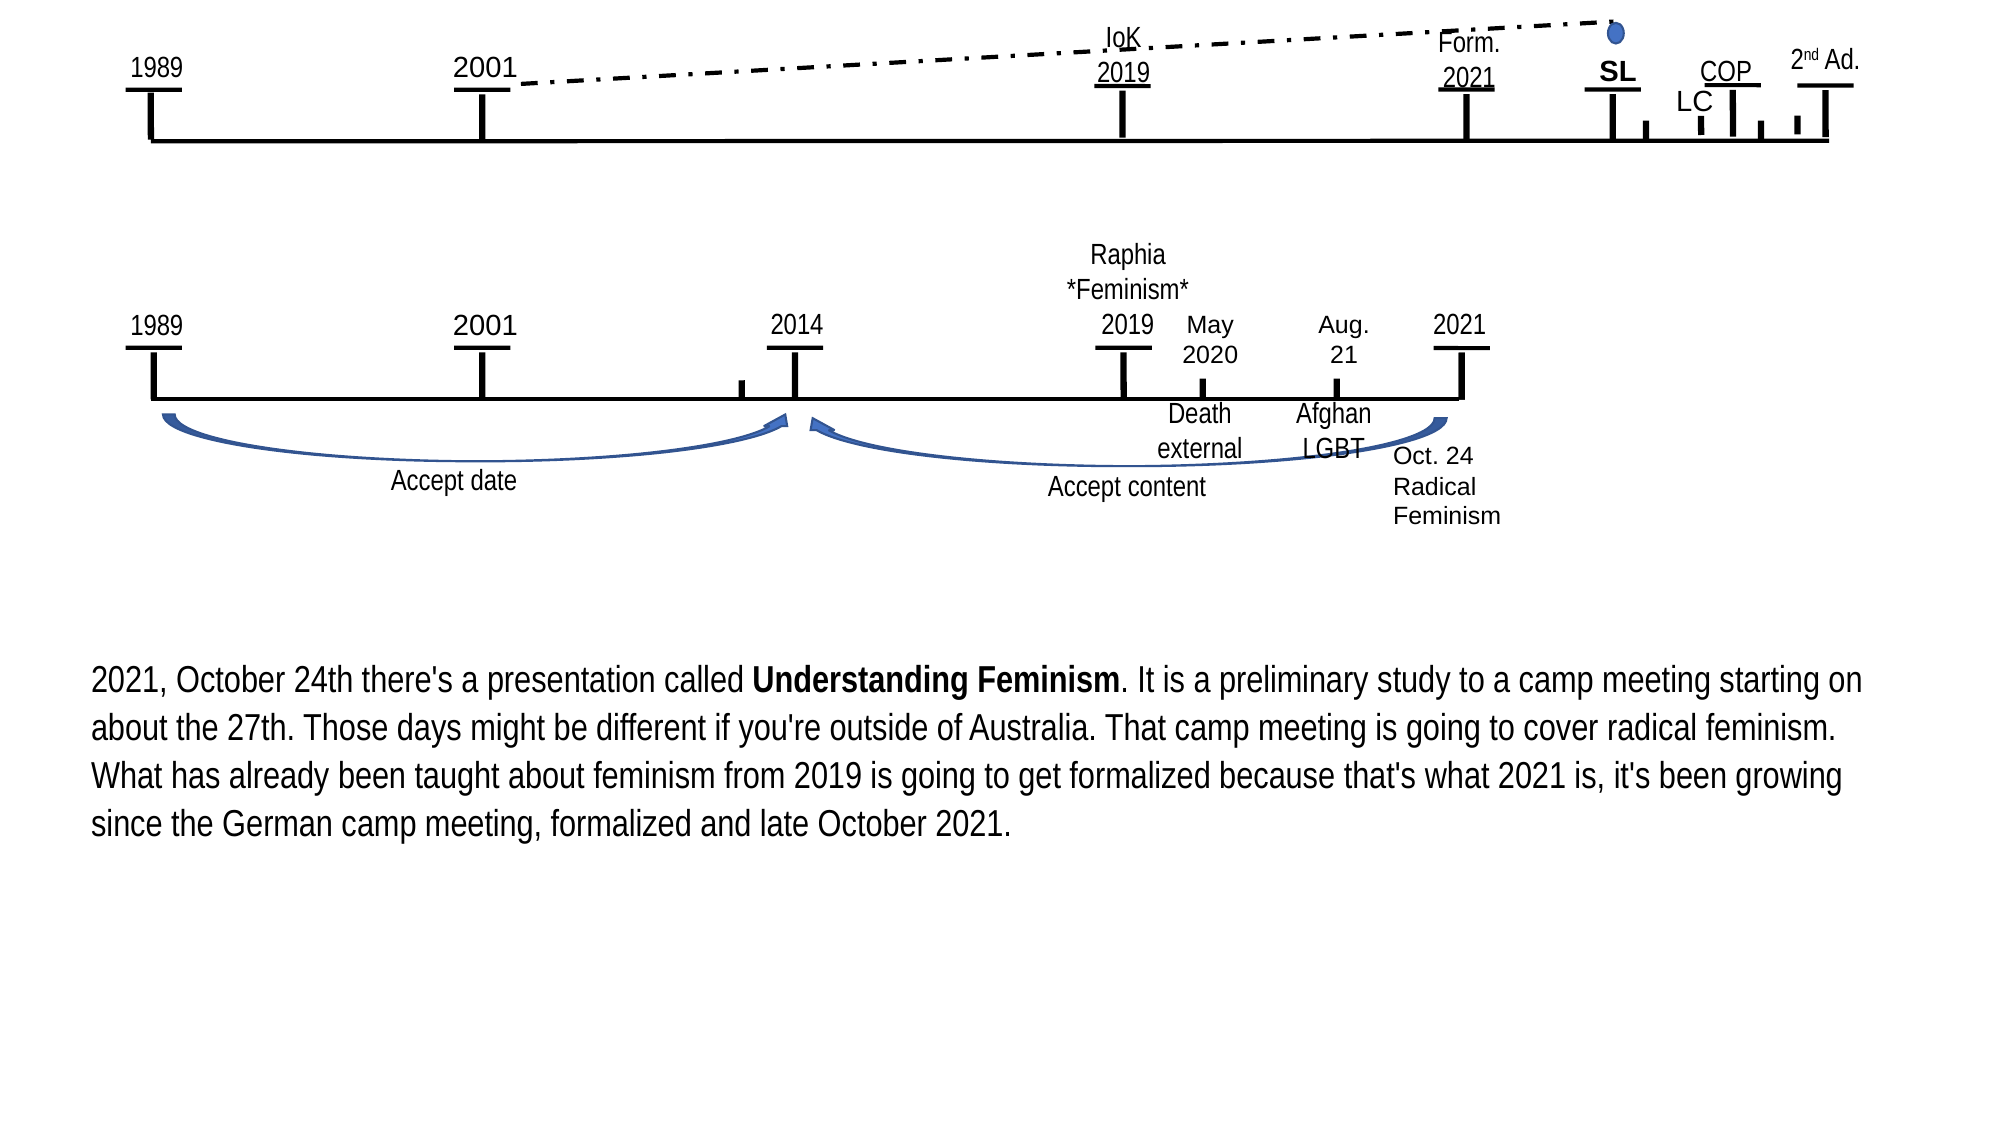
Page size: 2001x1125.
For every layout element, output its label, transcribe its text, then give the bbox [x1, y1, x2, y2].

text_box Accept date [358, 455, 551, 514]
text_box [1416, 417, 1448, 433]
text_box 2001 [415, 42, 556, 89]
text_box Raphia *Feminism* 2019 [1039, 229, 1217, 352]
text_box Oct. 24 Radical Feminism [1387, 433, 1525, 549]
text_box 2014 [747, 299, 847, 346]
text_box [1606, 21, 1625, 45]
text_box Aug. 21 [1300, 302, 1389, 378]
text_box Accept content [989, 461, 1265, 549]
text_box LC [1645, 75, 1745, 123]
text_box 2nd Ad. [1755, 34, 1896, 81]
text_box Form. 2021 [1429, 17, 1510, 94]
text_box [161, 413, 358, 460]
text_box 1989 [86, 300, 228, 347]
text_box Afghan LGBT [1277, 388, 1391, 476]
text_box [1257, 458, 1277, 463]
text_box 2nd Ad. [165, 416, 191, 432]
text_box 2001 [415, 300, 556, 347]
text_box IoK 2019 [1083, 12, 1164, 57]
text_box Death external [1143, 388, 1257, 476]
text_box 2021 [1419, 298, 1500, 343]
text_box 1989 [86, 42, 228, 89]
text_box [809, 416, 1006, 463]
text_box SL [1568, 46, 1668, 93]
text_box [551, 412, 789, 462]
text_box [1424, 420, 1444, 433]
text_box 2021, October 24th there's a presentation called Understanding Feminism. It is a preliminary study to a camp meeting starting on about the 27th. Those days might be different if you're outside of Australia. That camp meeting is going to cover radical feminism. What has already been taught about feminism from 2019 is going to get formalized because that's what 2021 is, it's been growing since the German camp meeting, formalized and late October 2021. [76, 644, 1924, 852]
text_box COP [1676, 46, 1776, 84]
text_box May 2020 [1166, 302, 1255, 378]
